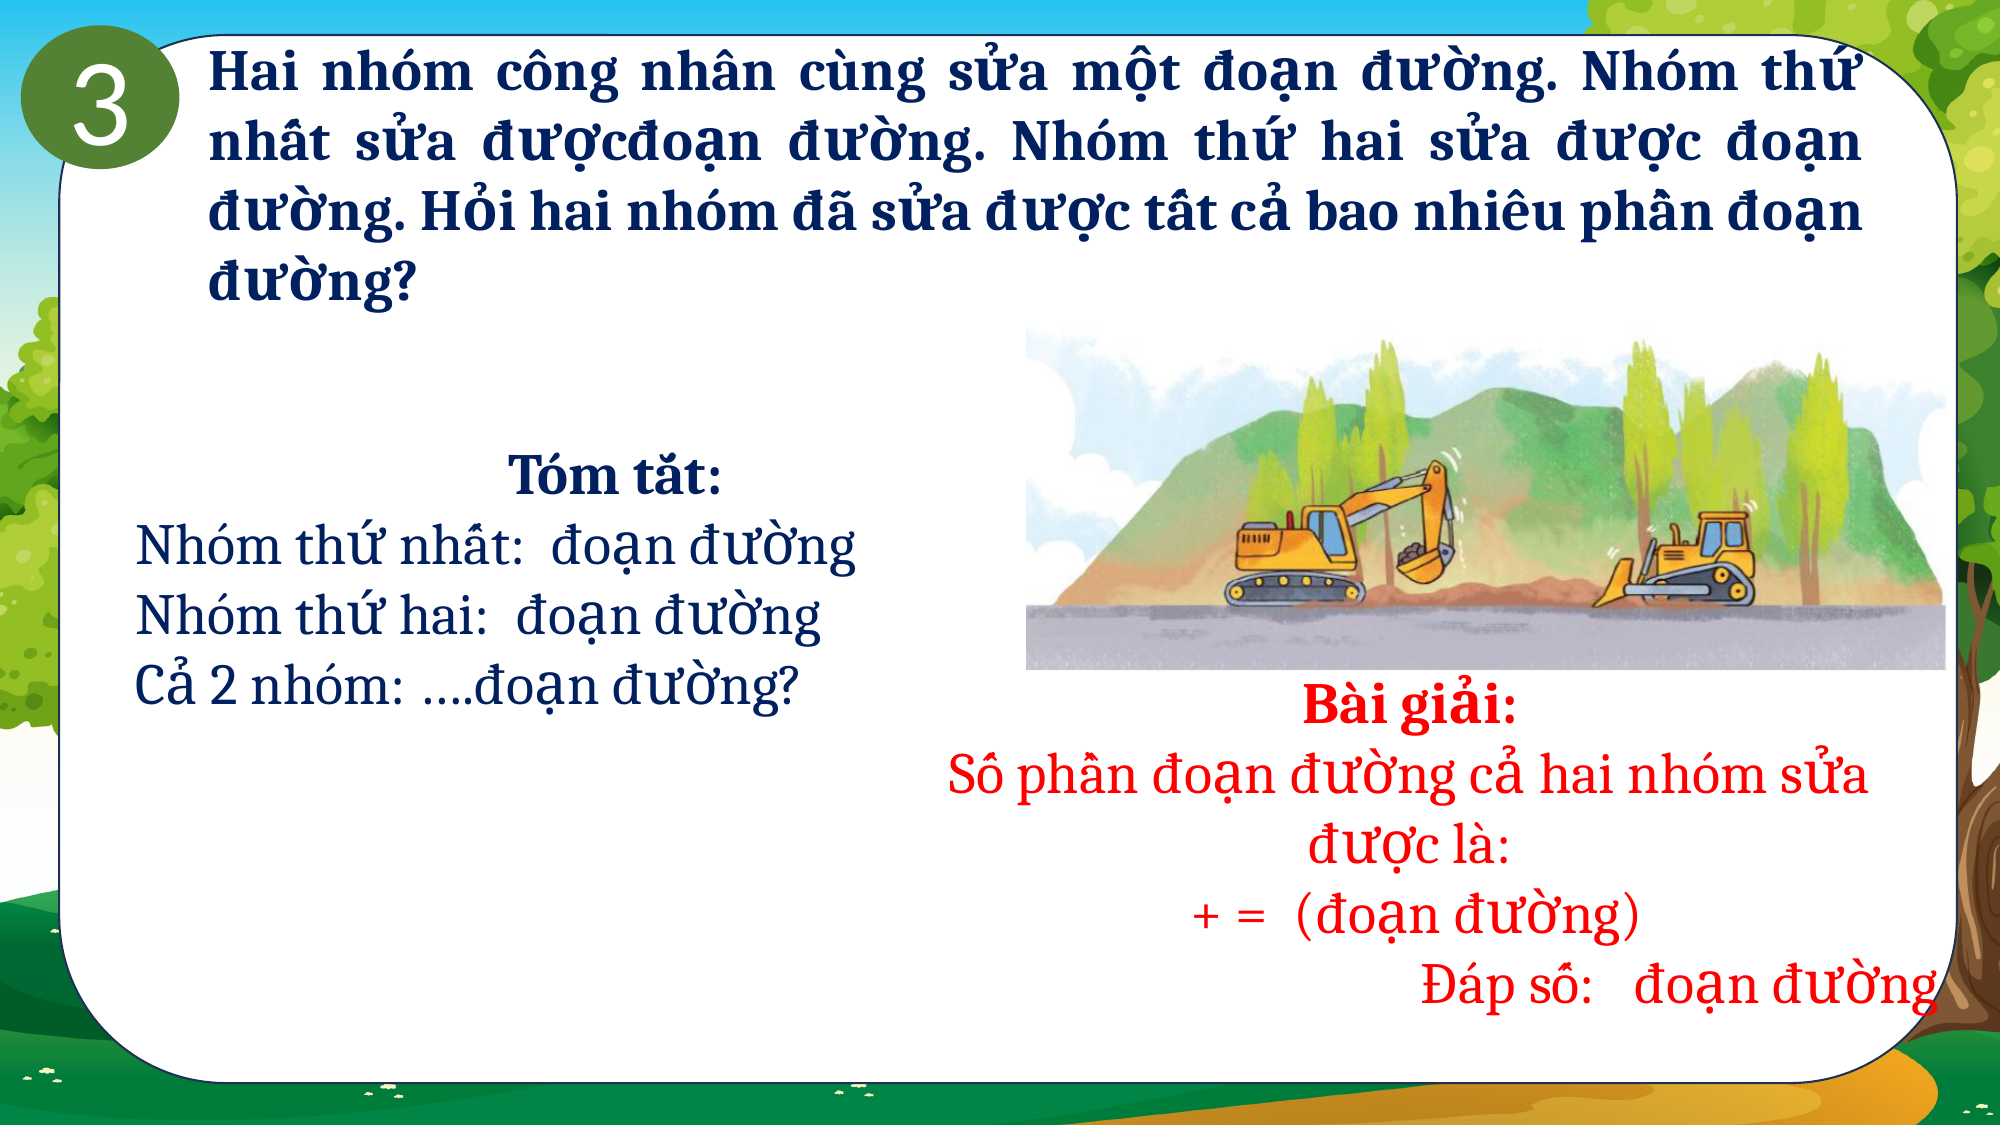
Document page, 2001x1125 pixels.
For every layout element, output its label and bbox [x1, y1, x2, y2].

text_box [20, 13, 1879, 386]
picture [0, 0, 2000, 1125]
